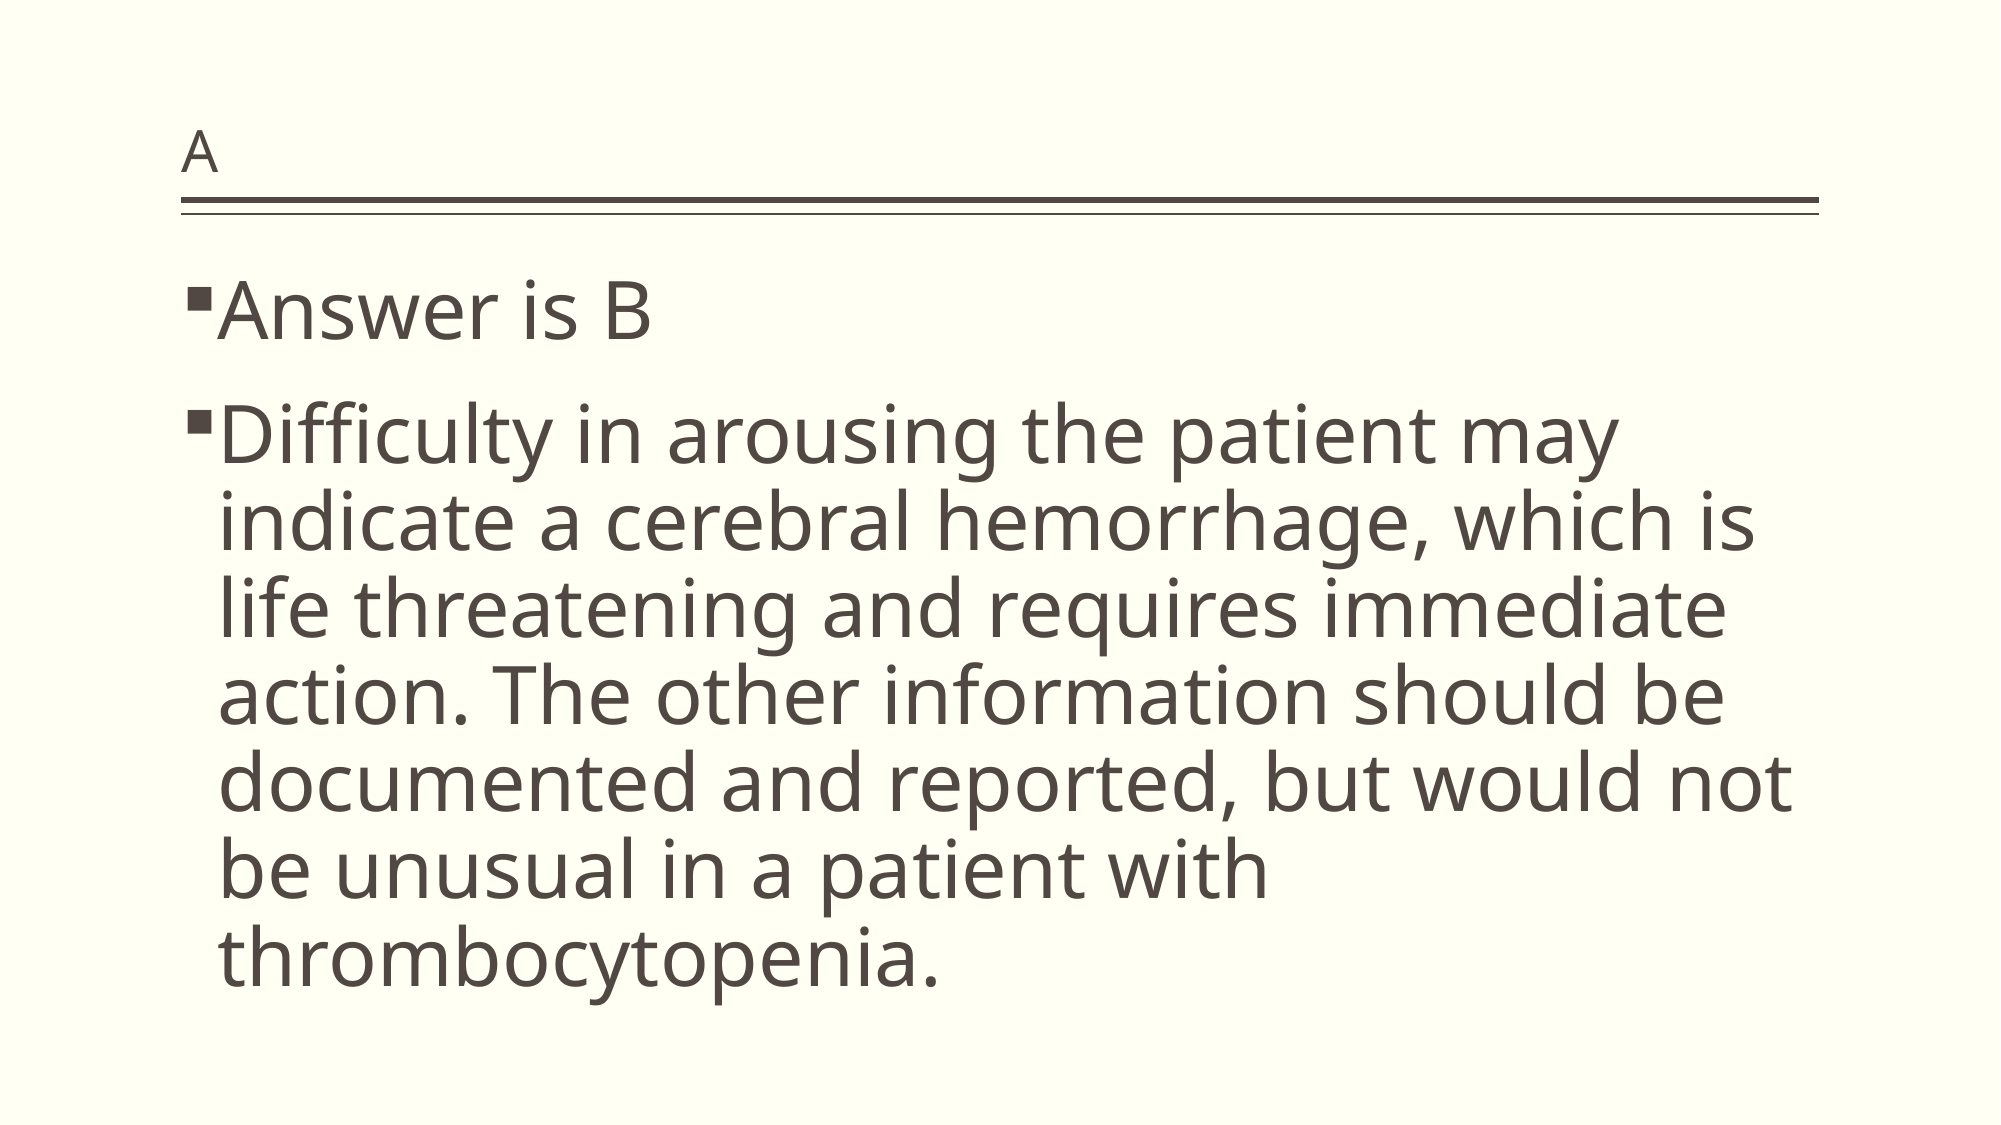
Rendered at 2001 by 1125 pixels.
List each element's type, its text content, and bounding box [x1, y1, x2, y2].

title A [181, 12, 1819, 193]
list Answer is B Difficulty in arousing the patient may indicate a cerebral hemorrhage, which is life threatening and requires immediate action. The other information should be documented and reported, but would not be unusual in a patient with thrombocytopenia. [181, 262, 1819, 1013]
